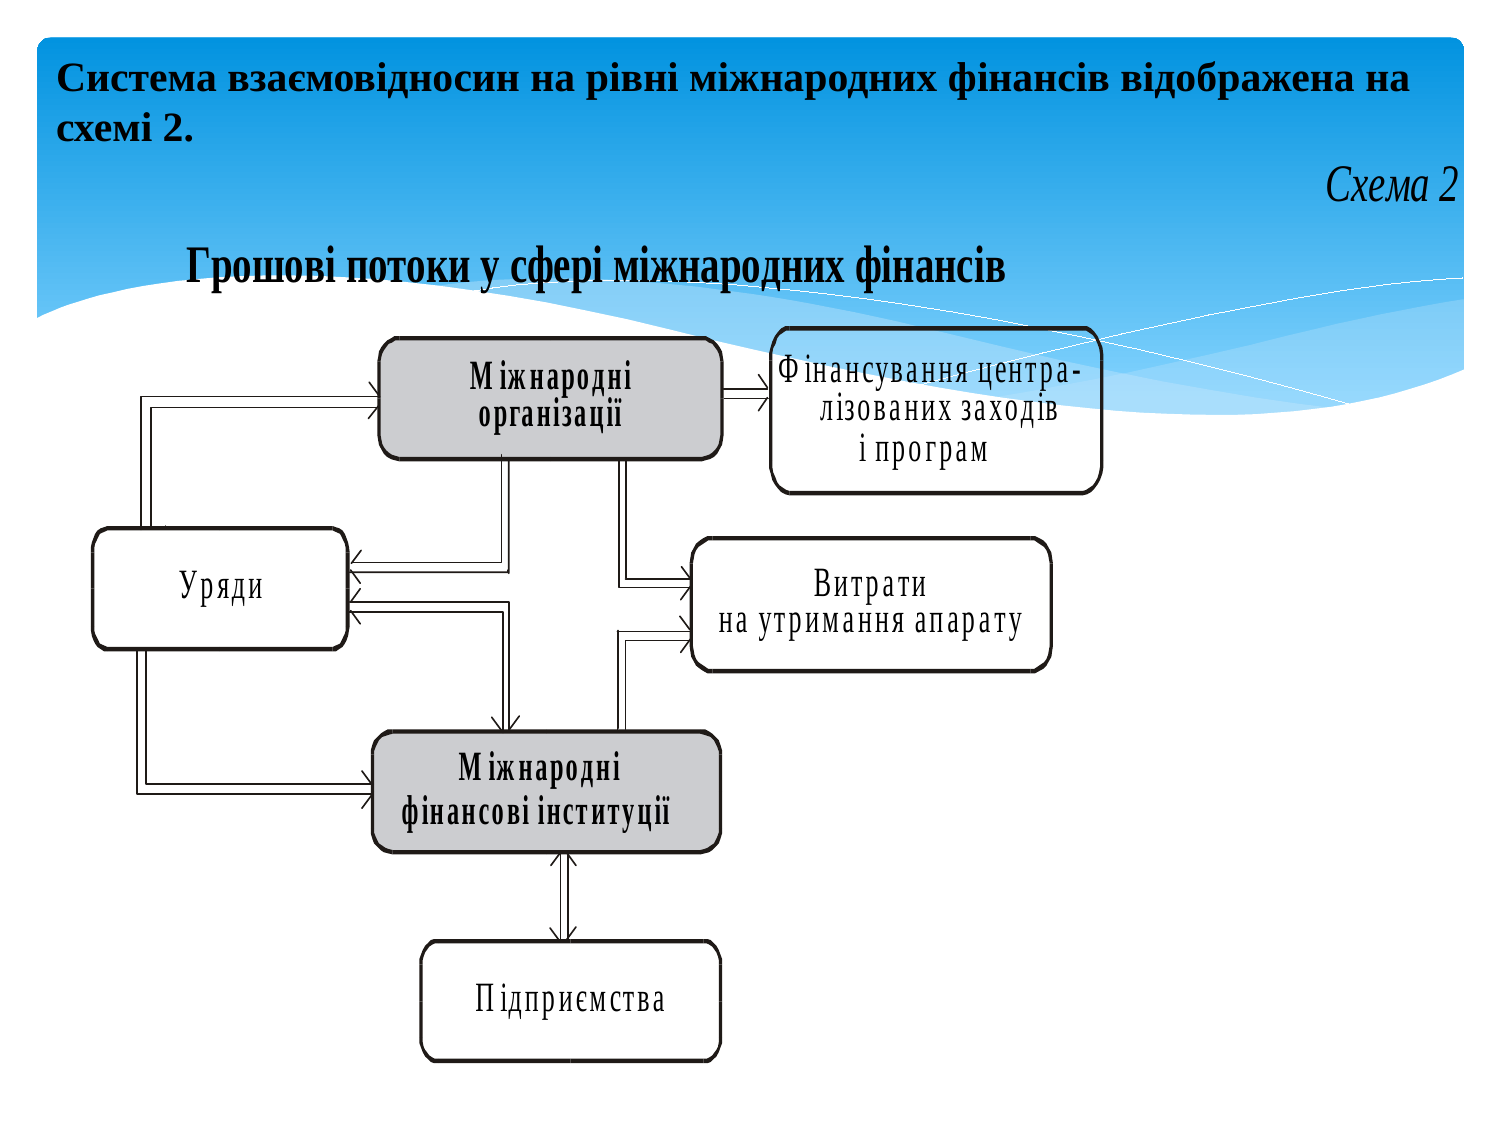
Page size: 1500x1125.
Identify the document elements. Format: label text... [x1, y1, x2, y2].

picture [0, 158, 1459, 1071]
text_box Система взаємовідносин на рівні міжнародних фінансів відображена на схемі 2. [41, 42, 1459, 157]
